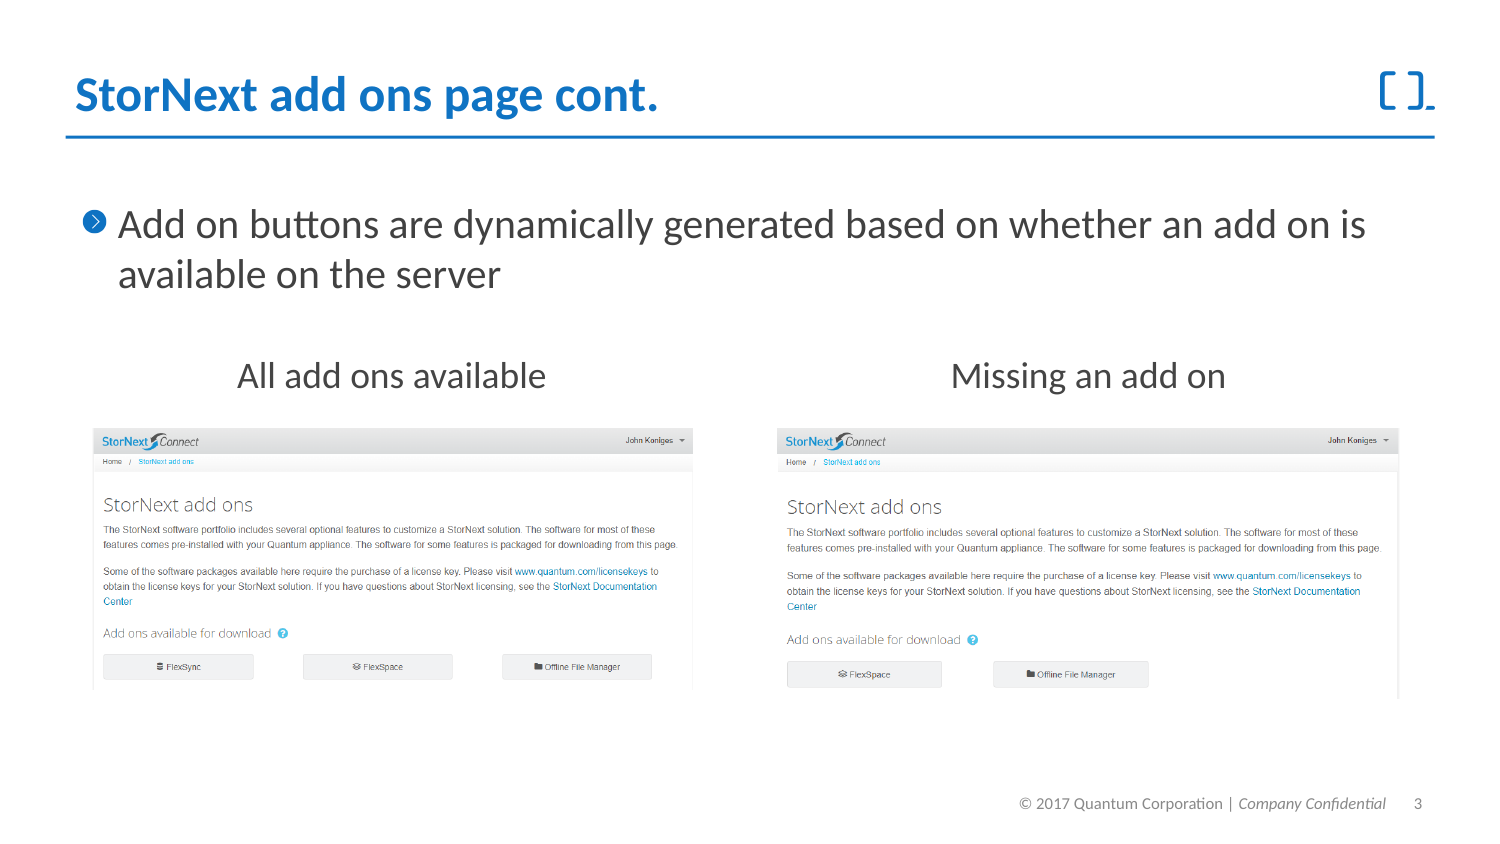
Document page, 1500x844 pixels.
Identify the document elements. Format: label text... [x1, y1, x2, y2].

picture [80, 207, 109, 236]
text_box All add ons available [222, 343, 562, 403]
text_box Missing an add on [935, 343, 1242, 403]
picture [91, 427, 693, 691]
picture [1380, 71, 1435, 110]
title StorNext add ons page cont. [60, 8, 1350, 122]
list Add on buttons are dynamically generated based on whether an add on is available on the server [65, 196, 1425, 754]
picture [777, 427, 1400, 700]
